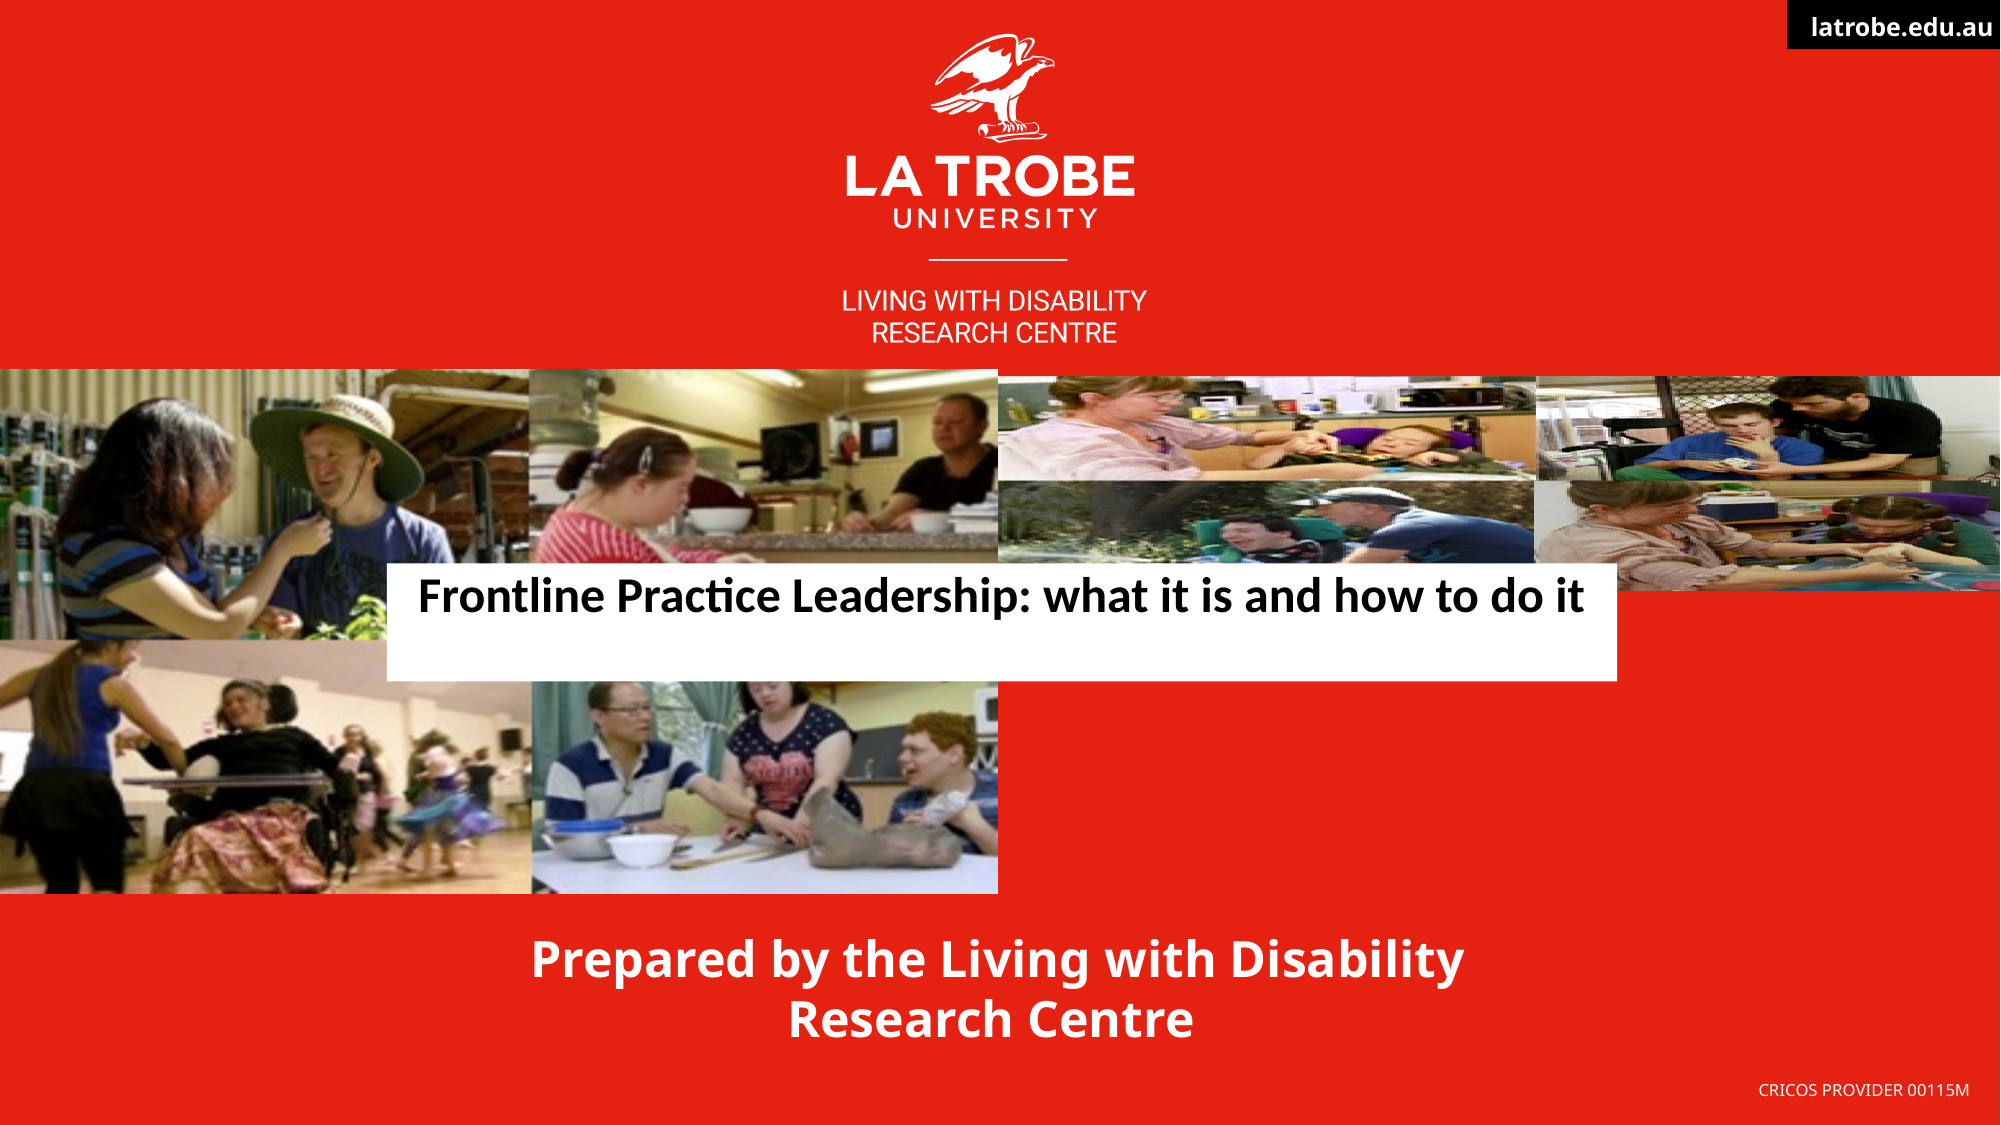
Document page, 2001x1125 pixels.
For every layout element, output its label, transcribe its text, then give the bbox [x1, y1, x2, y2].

title Prepared by the Living with Disability Research Centre [428, 979, 1567, 1056]
picture [0, 0, 2000, 894]
